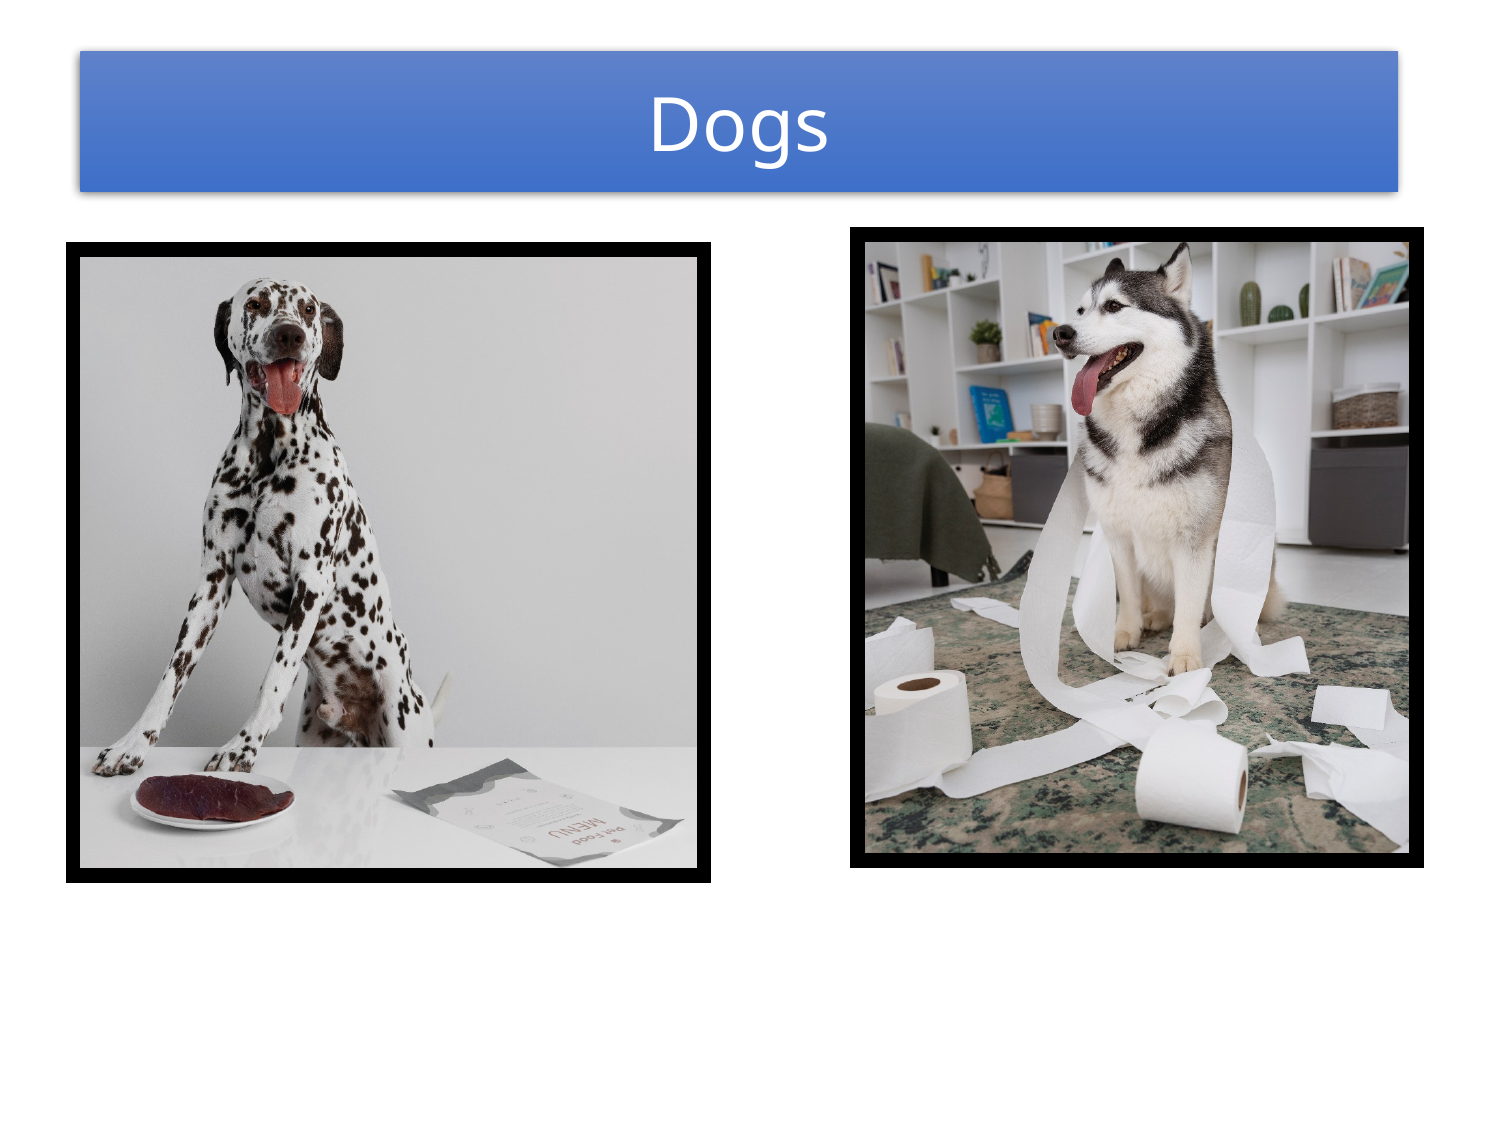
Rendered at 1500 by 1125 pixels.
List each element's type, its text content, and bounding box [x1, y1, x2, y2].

picture [864, 241, 1410, 854]
text_box Dogs [80, 51, 1399, 192]
picture [80, 256, 697, 869]
